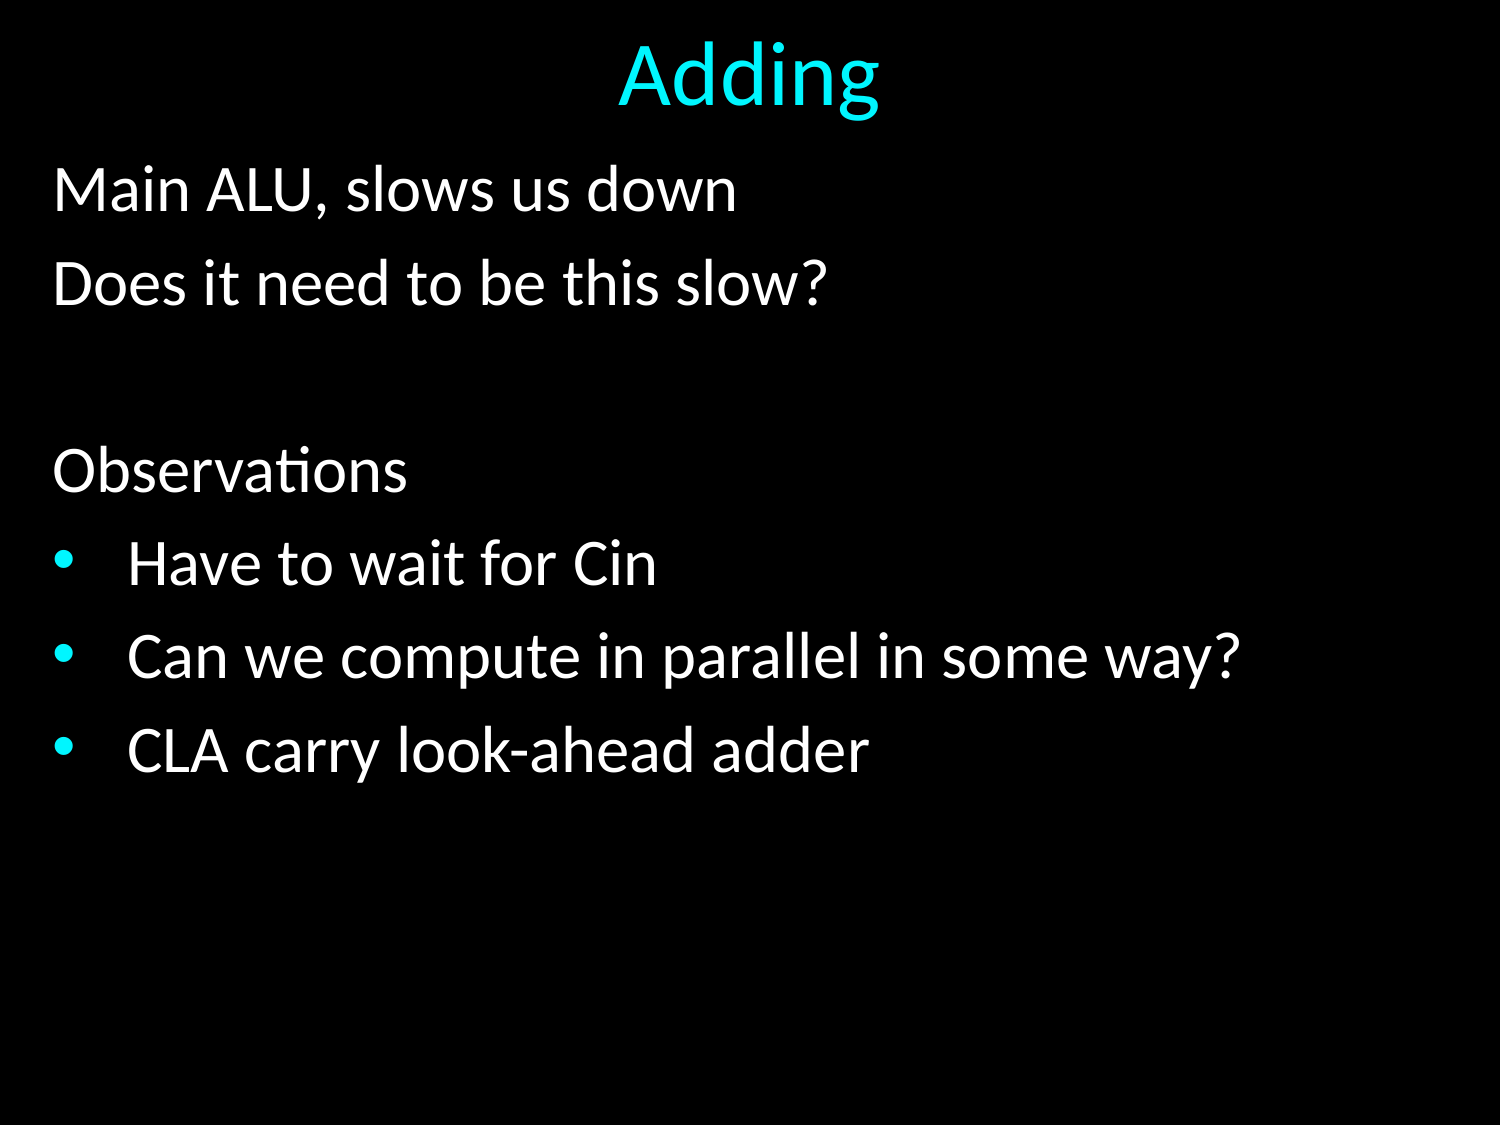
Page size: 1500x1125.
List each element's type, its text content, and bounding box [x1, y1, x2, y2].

list Main ALU, slows us down Does it need to be this slow? Observations Have to wait for Cin Can we compute in parallel in some way? CLA carry look-ahead adder [37, 137, 1463, 1063]
title Adding [37, 24, 1463, 113]
